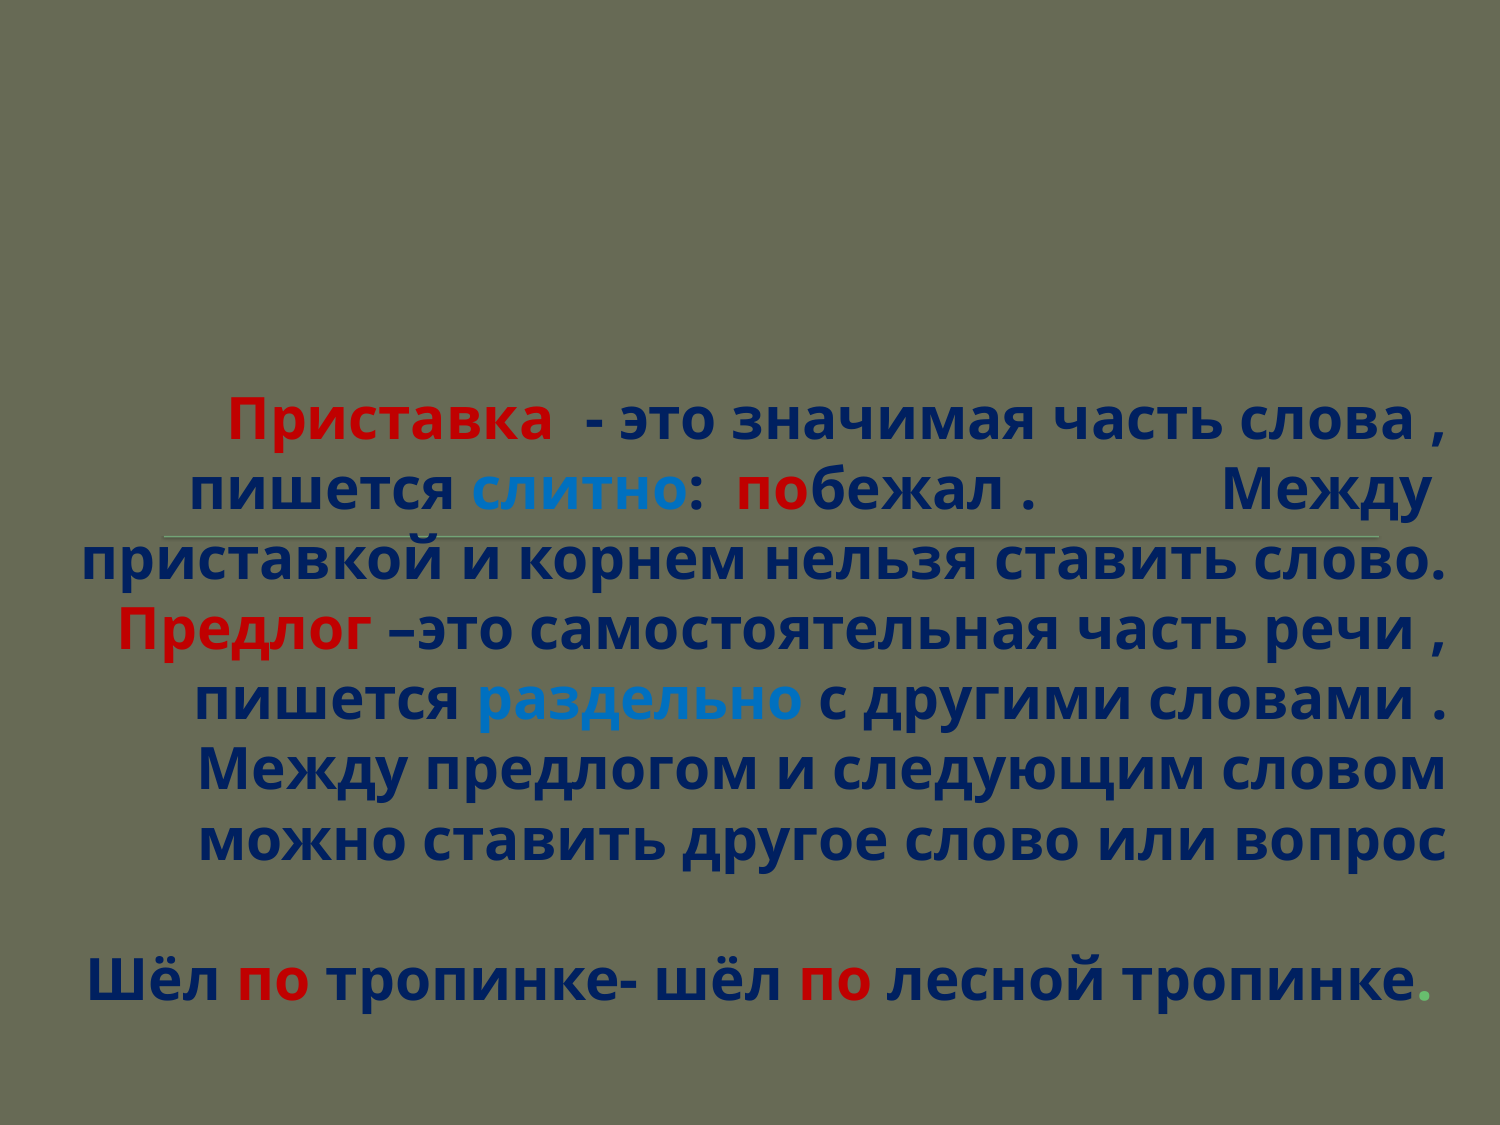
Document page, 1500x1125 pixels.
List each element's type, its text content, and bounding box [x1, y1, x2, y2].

title Приставка - это значимая часть слова , пишется слитно: побежал . Между приставкой и корнем нельзя ставить слово. Предлог –это самостоятельная часть речи , пишется раздельно с другими словами . Между предлогом и следующим словом можно ставить другое слово или вопрос Шёл по тропинке- шёл по лесной тропинке. [35, 304, 1465, 1020]
